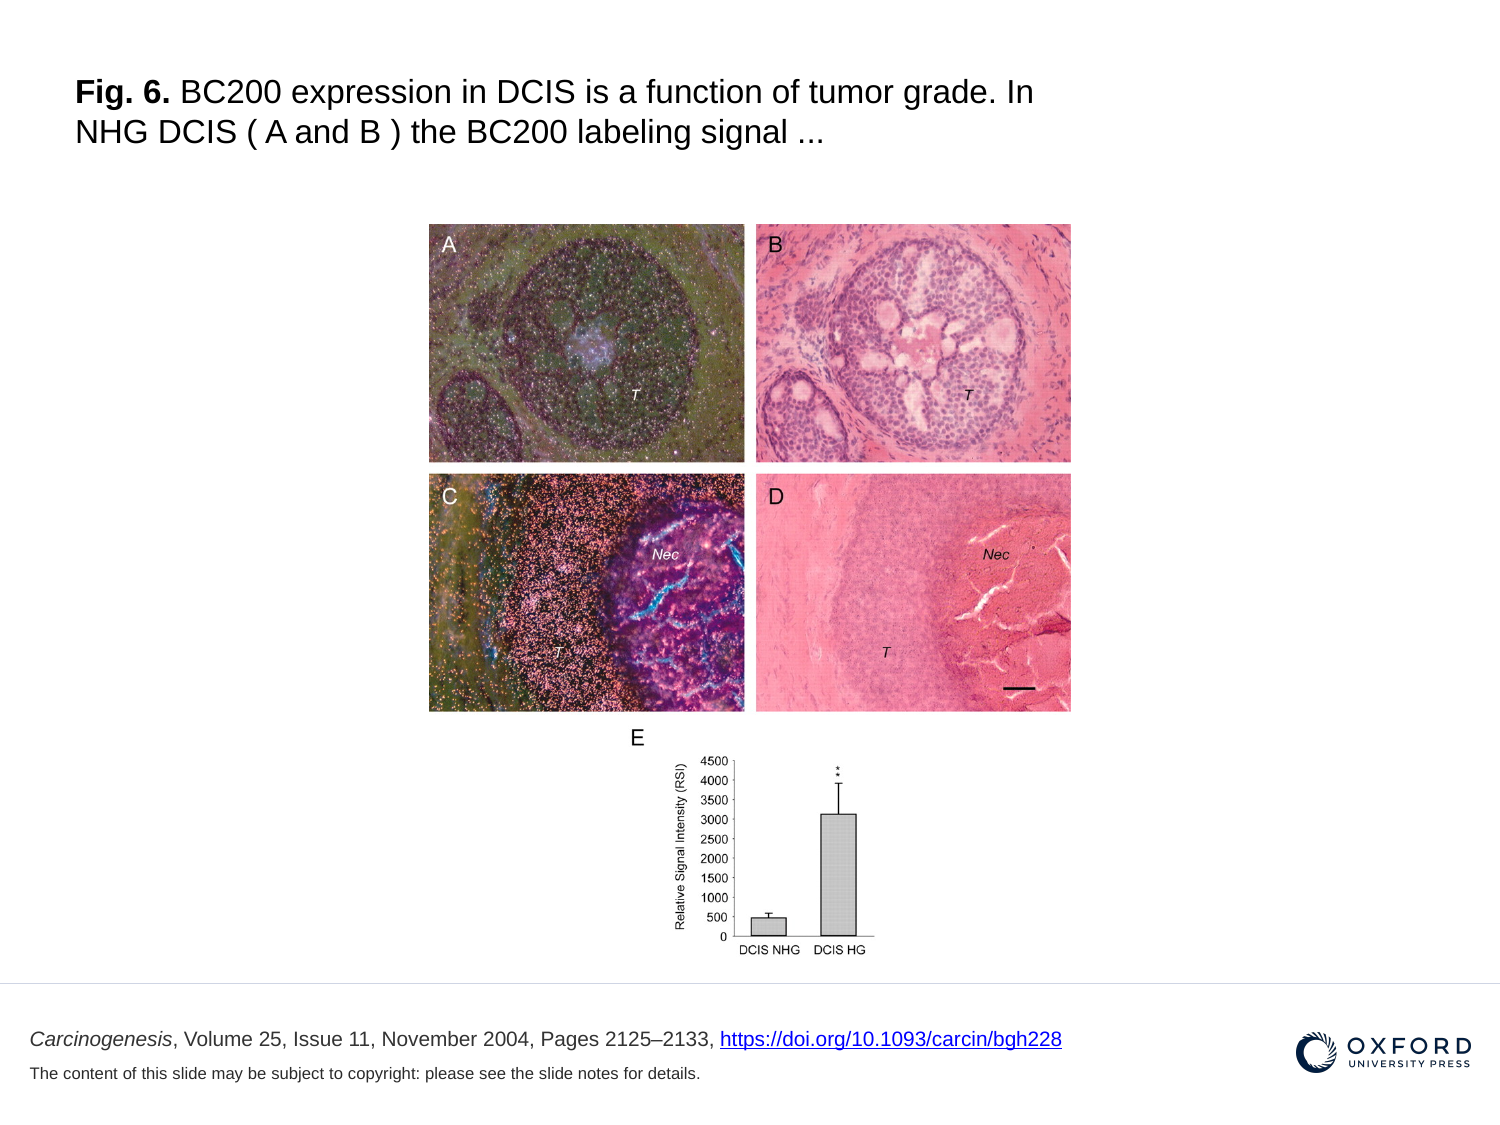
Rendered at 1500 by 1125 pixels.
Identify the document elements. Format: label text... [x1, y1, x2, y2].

picture [1296, 1032, 1471, 1073]
picture [429, 224, 1071, 957]
footer Carcinogenesis, Volume 25, Issue 11, November 2004, Pages 2125–2133, https://doi.org/10.1093/carcin/bgh228 The content of this slide may be subject to copyright: please see the slide notes for details. [0, 983, 1260, 1125]
title Fig. 6. BC200 expression in DCIS is a function of tumor grade. In NHG DCIS ( A and B ) the BC200 labeling signal ... [75, 69, 1078, 171]
